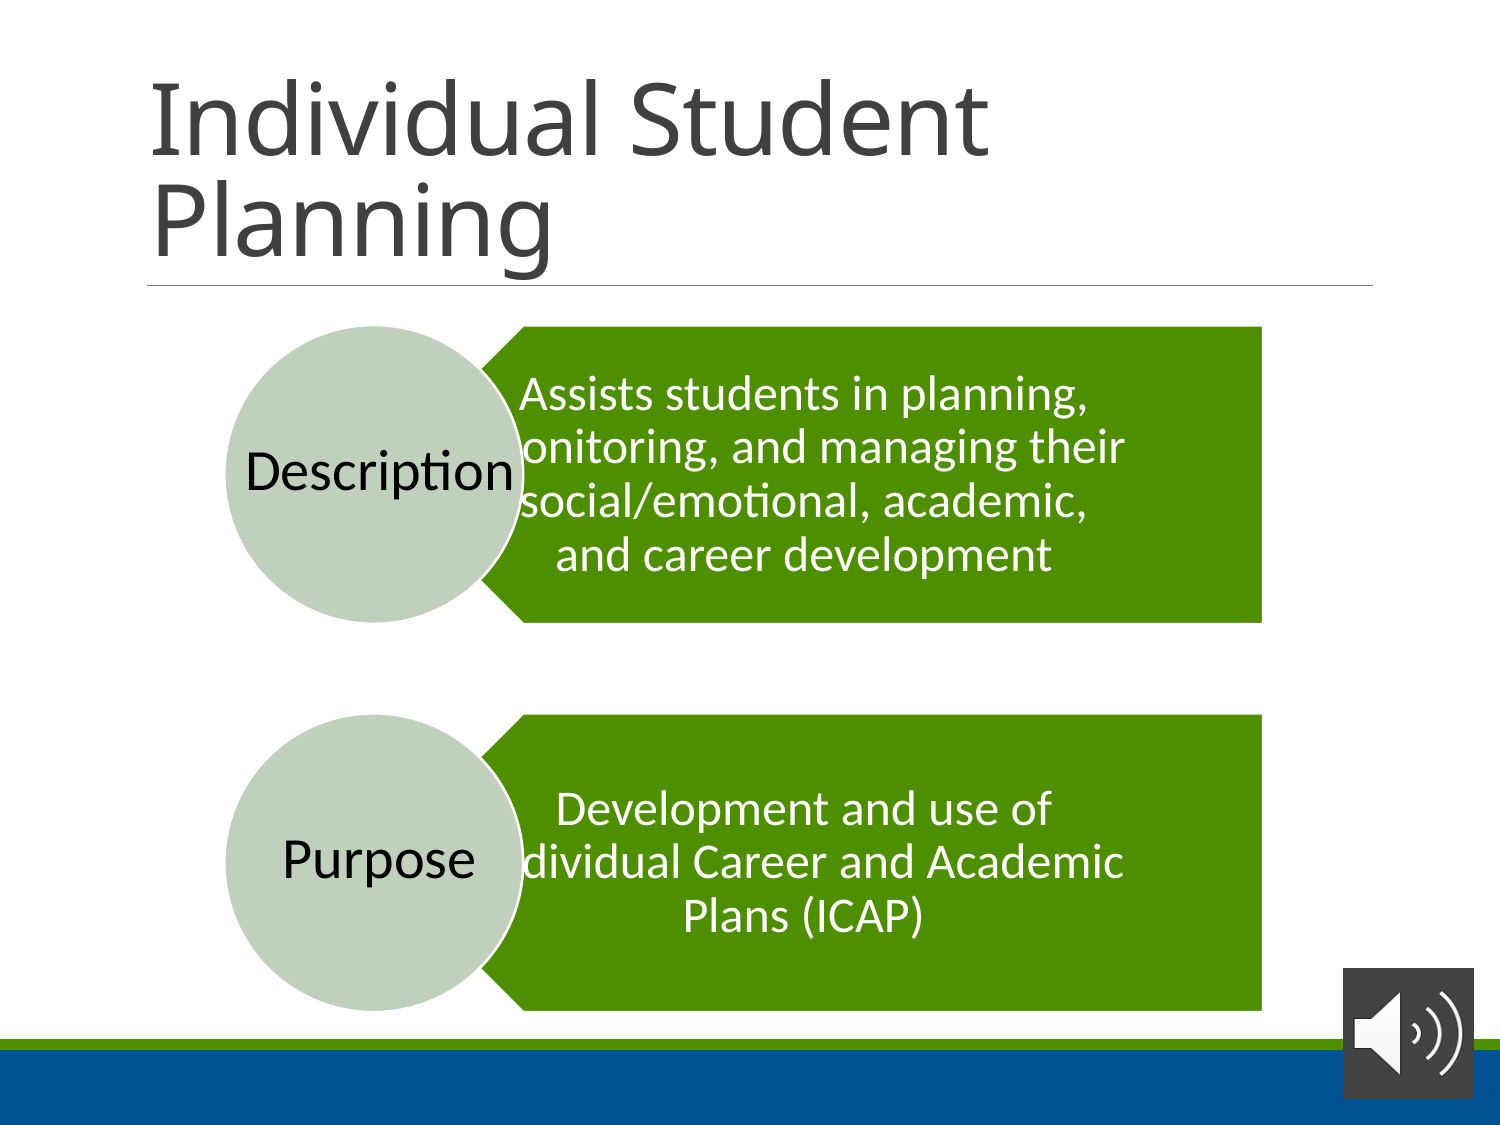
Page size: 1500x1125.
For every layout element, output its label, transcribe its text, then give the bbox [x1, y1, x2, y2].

picture [1341, 966, 1476, 1101]
title Individual Student Planning [134, 47, 1373, 285]
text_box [74, 324, 1413, 1013]
